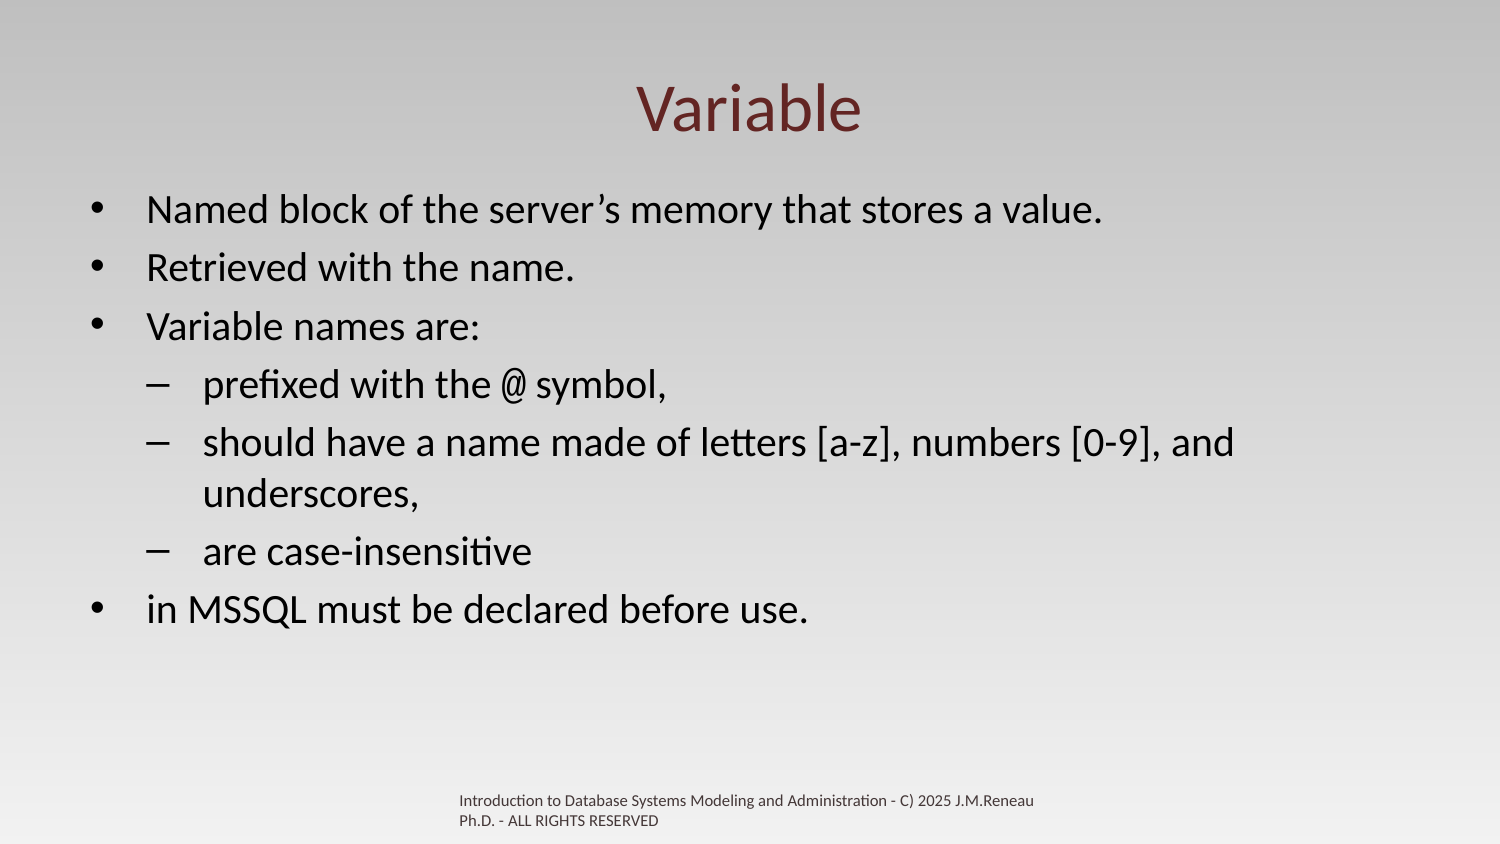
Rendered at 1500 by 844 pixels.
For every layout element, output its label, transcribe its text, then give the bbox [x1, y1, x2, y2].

title Variable [75, 33, 1425, 174]
list Named block of the server’s memory that stores a value. Retrieved with the name. Variable names are: prefixed with the @ symbol, should have a name made of letters [a-z], numbers [0-9], and underscores, are case-insensitive in MSSQL must be declared before use. [75, 174, 1425, 732]
footer Introduction to Database Systems Modeling and Administration - C) 2025 J.M.Reneau Ph.D. - ALL RIGHTS RESERVED [444, 782, 1055, 827]
